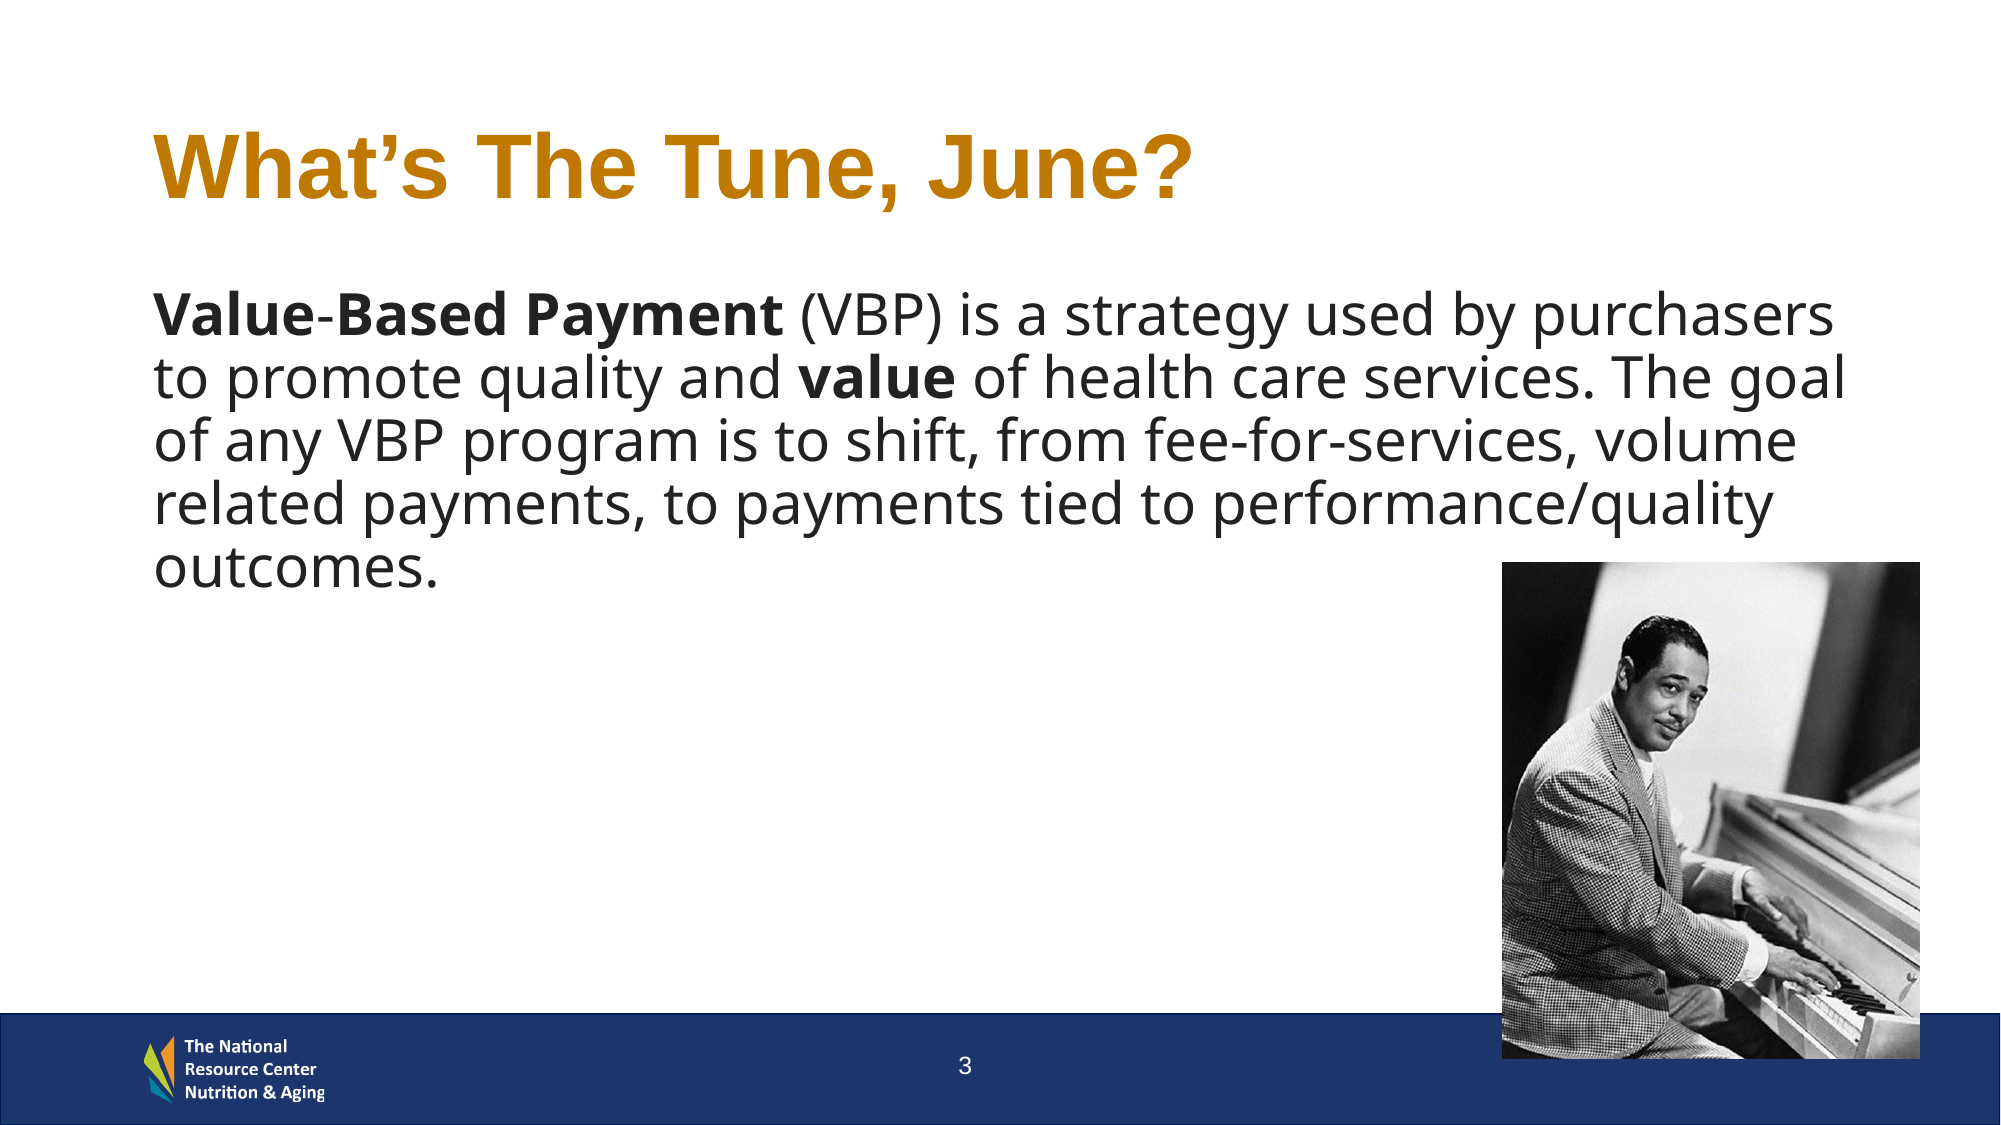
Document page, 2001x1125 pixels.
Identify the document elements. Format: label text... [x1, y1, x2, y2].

title What’s The Tune, June? [138, 60, 1864, 277]
list Value-Based Payment (VBP) is a strategy used by purchasers to promote quality and value of health care services. The goal of any VBP program is to shift, from fee-for-services, volume related payments, to payments tied to performance/quality outcomes. [138, 277, 1864, 992]
picture [1502, 562, 1920, 1059]
